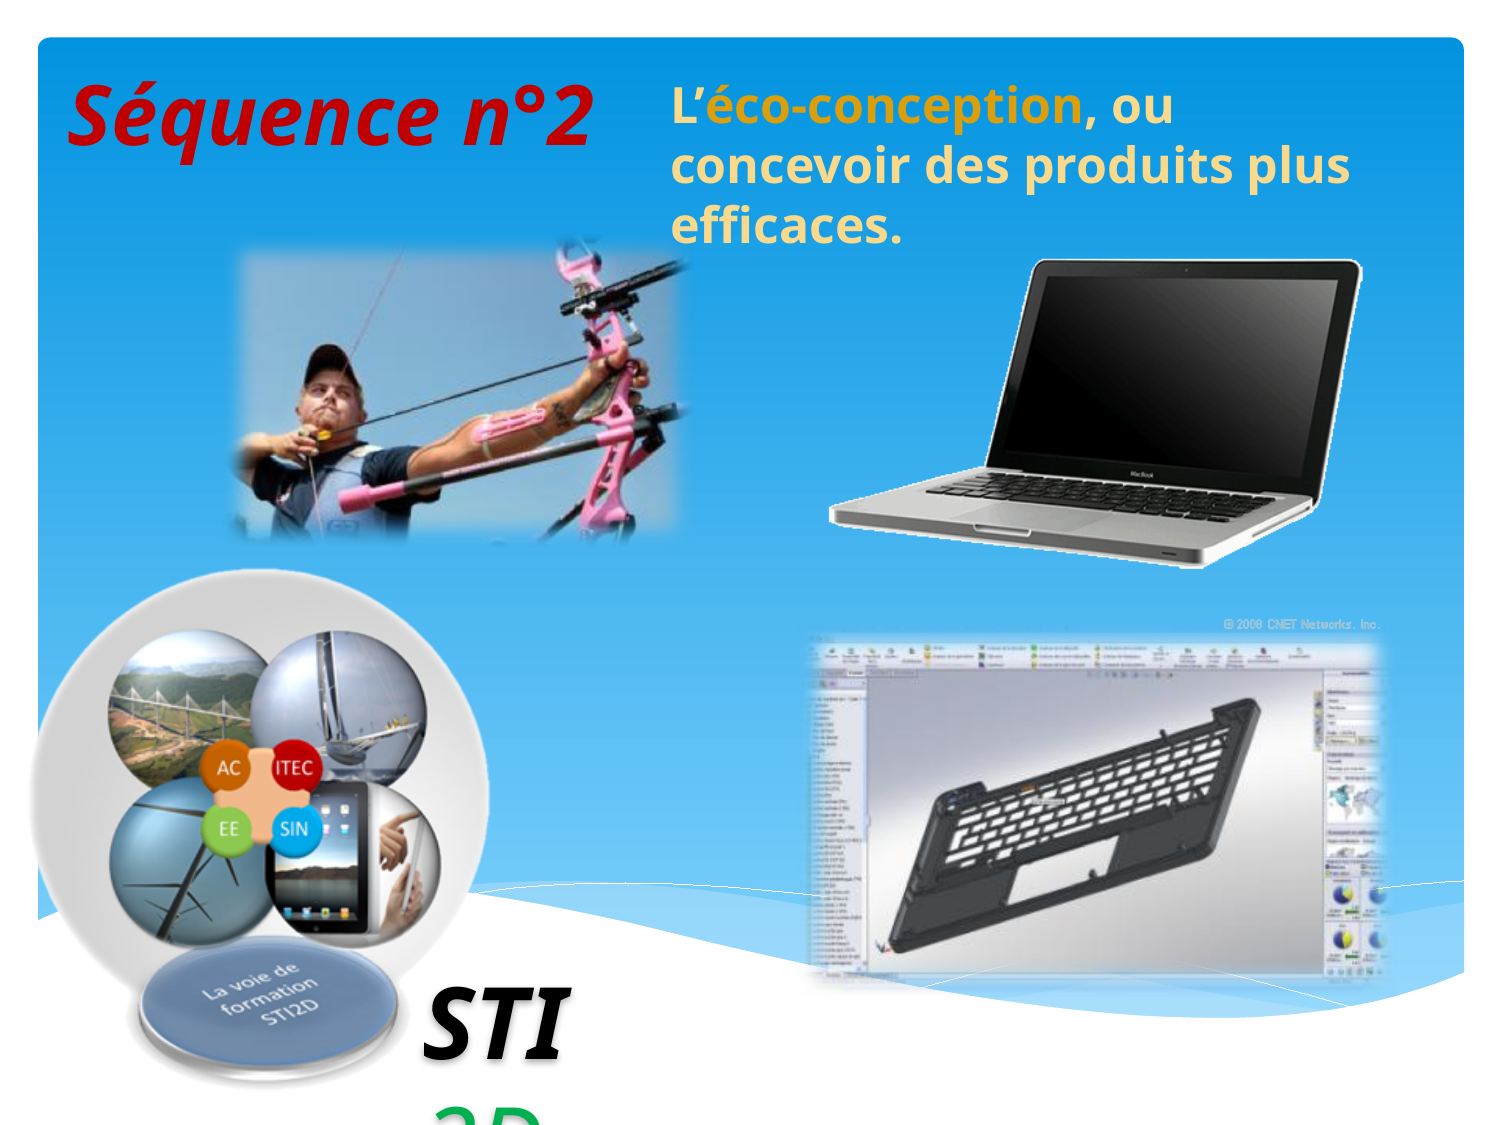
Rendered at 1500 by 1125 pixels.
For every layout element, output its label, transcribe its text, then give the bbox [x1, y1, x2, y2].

picture [796, 202, 1398, 997]
picture [25, 562, 495, 1099]
text_box Séquence n°2 [53, 54, 621, 170]
picture [220, 231, 697, 550]
text_box L’éco-conception, ou concevoir des produits plus efficaces. [655, 66, 1426, 262]
text_box STI 2D [407, 952, 727, 1125]
